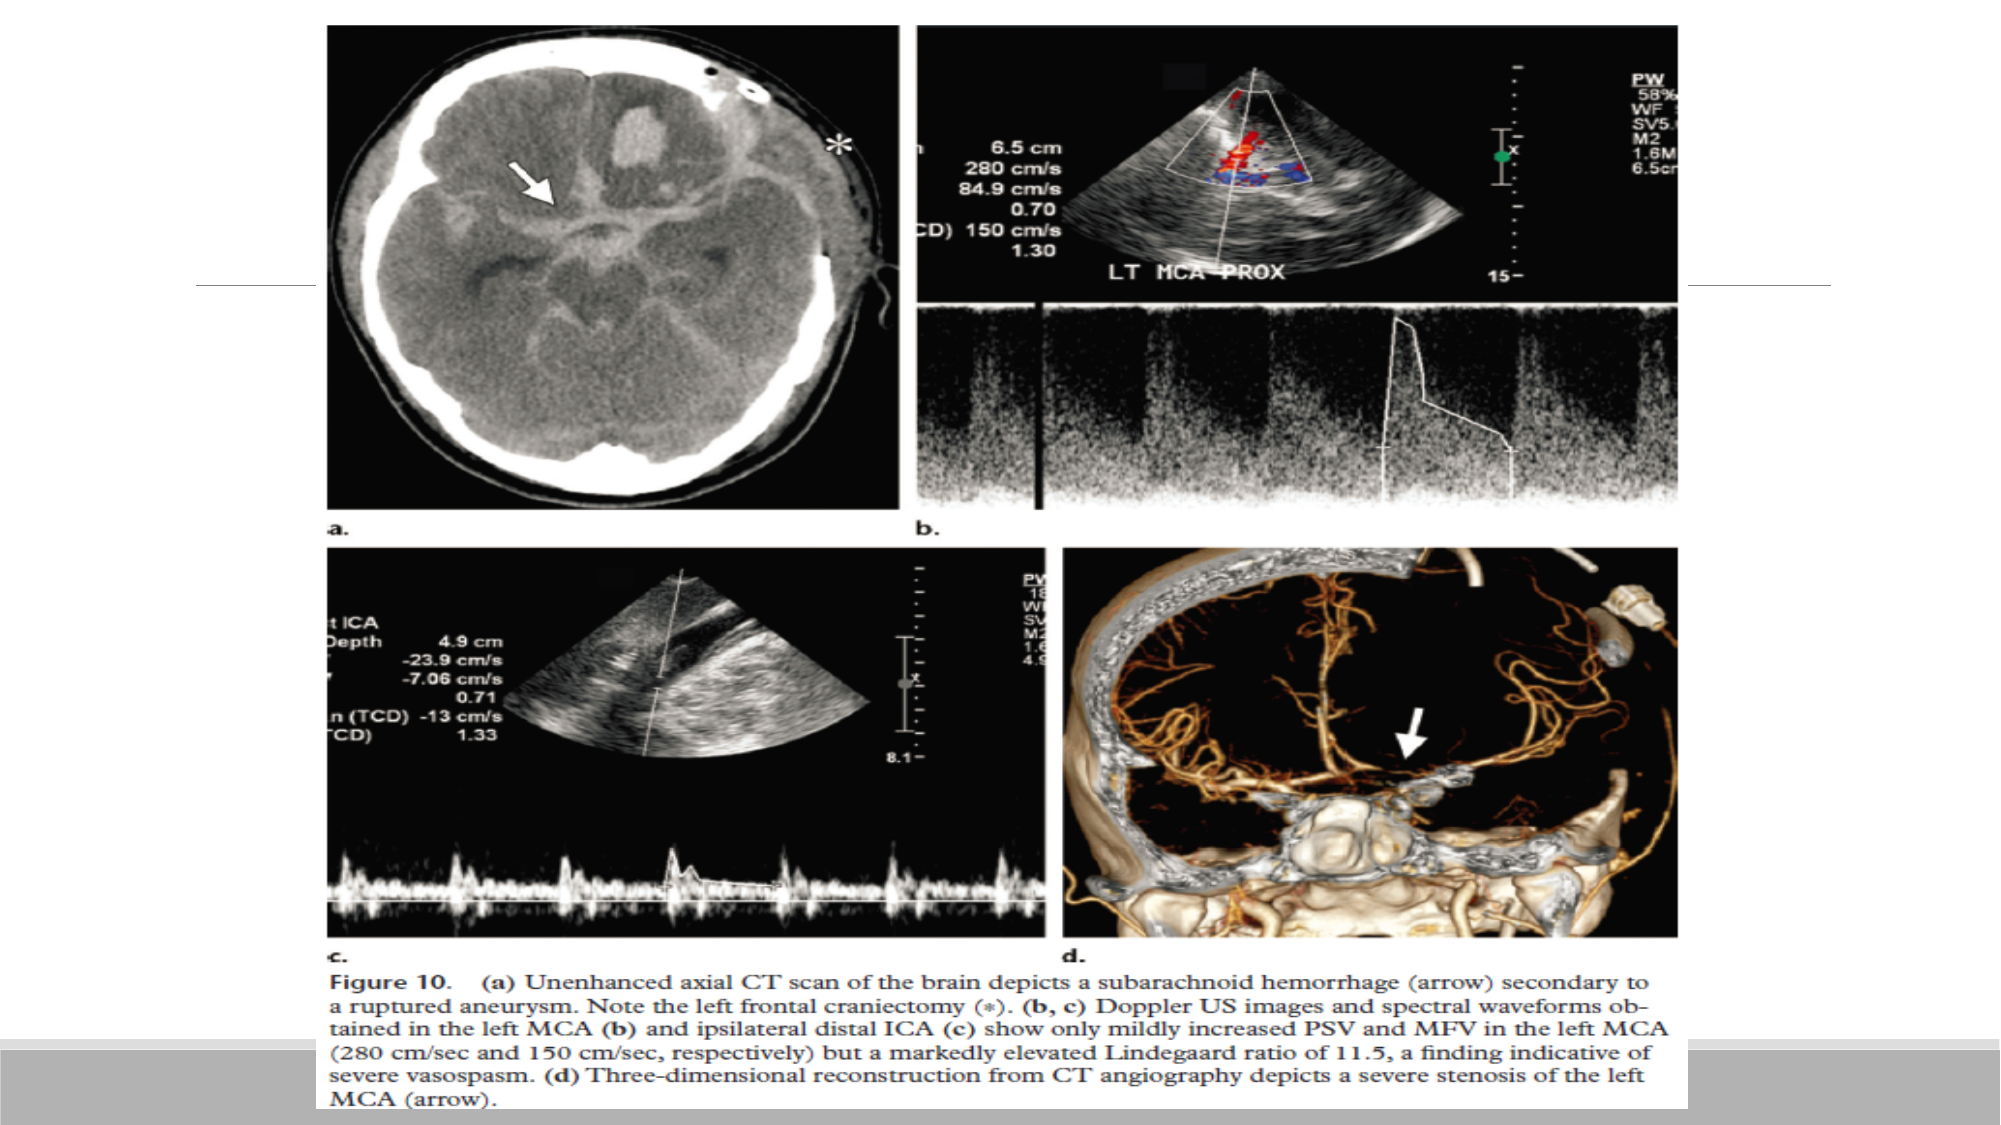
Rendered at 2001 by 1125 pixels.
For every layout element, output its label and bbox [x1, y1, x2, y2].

picture [316, 23, 1688, 1110]
